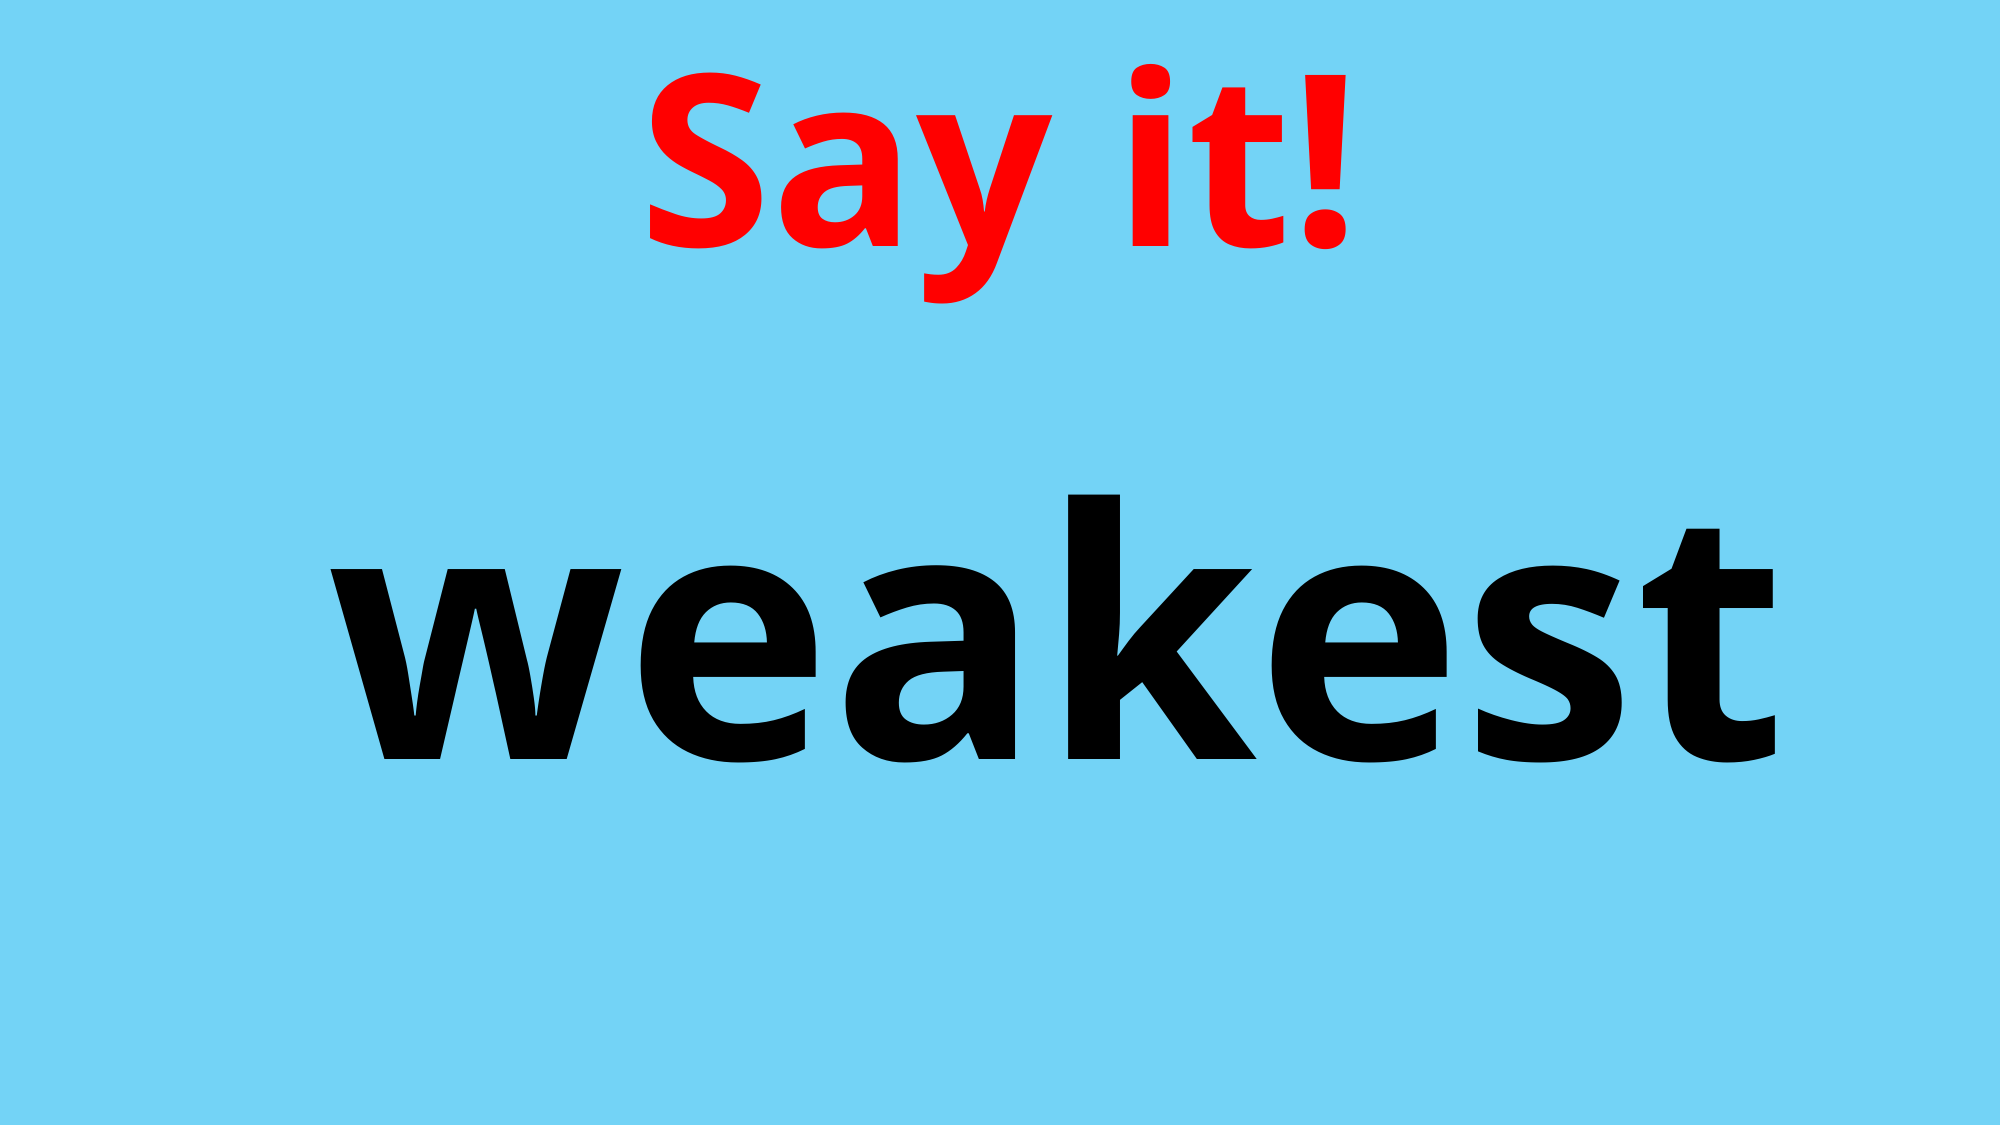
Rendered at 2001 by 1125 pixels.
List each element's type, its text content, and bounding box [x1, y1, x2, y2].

list weakest [252, 277, 1863, 1020]
title Say it! [137, 59, 1863, 278]
